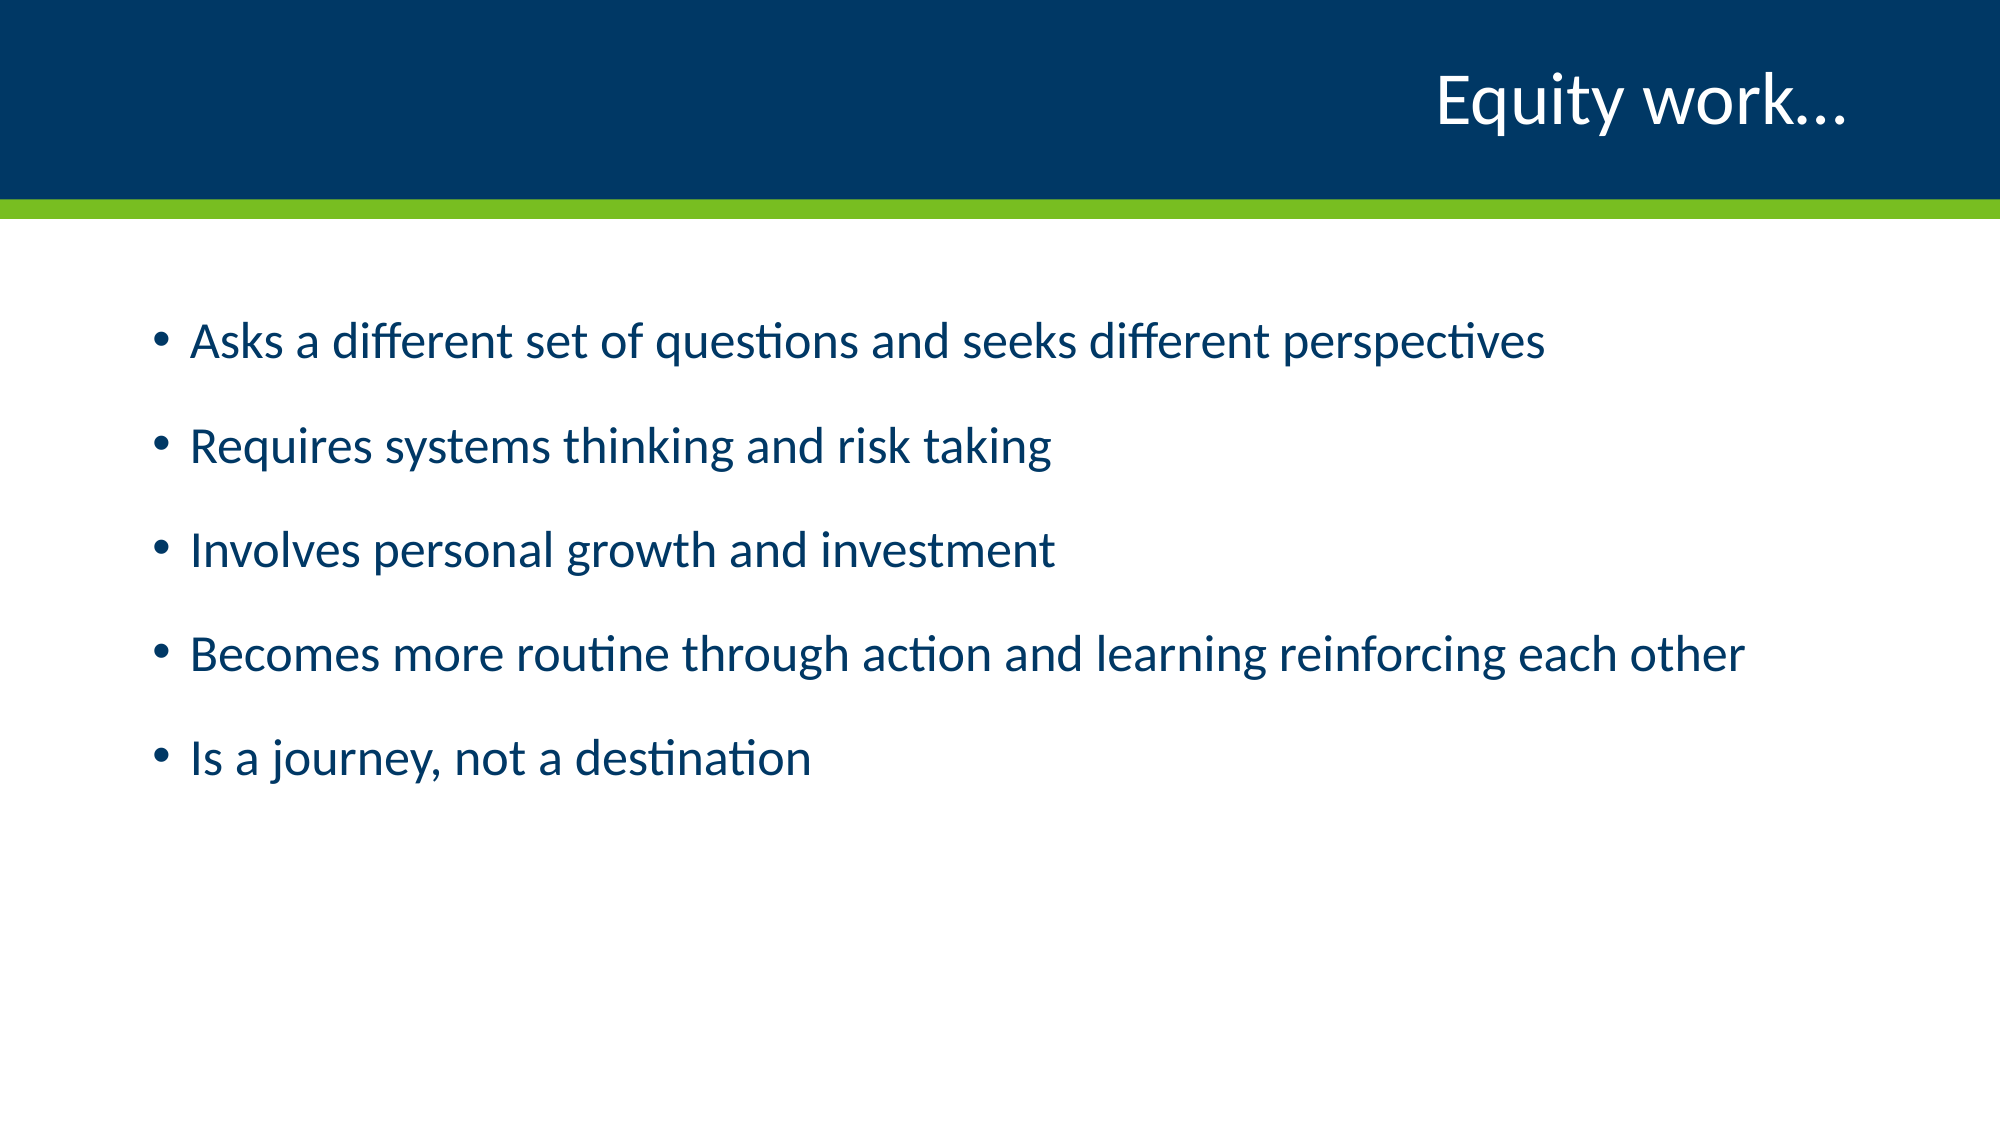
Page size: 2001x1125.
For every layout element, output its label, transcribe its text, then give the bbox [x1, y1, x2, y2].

list Asks a different set of questions and seeks different perspectives Requires systems thinking and risk taking Involves personal growth and investment Becomes more routine through action and learning reinforcing each other Is a journey, not a destination [137, 299, 1863, 1014]
title Equity work… [137, 24, 1863, 175]
